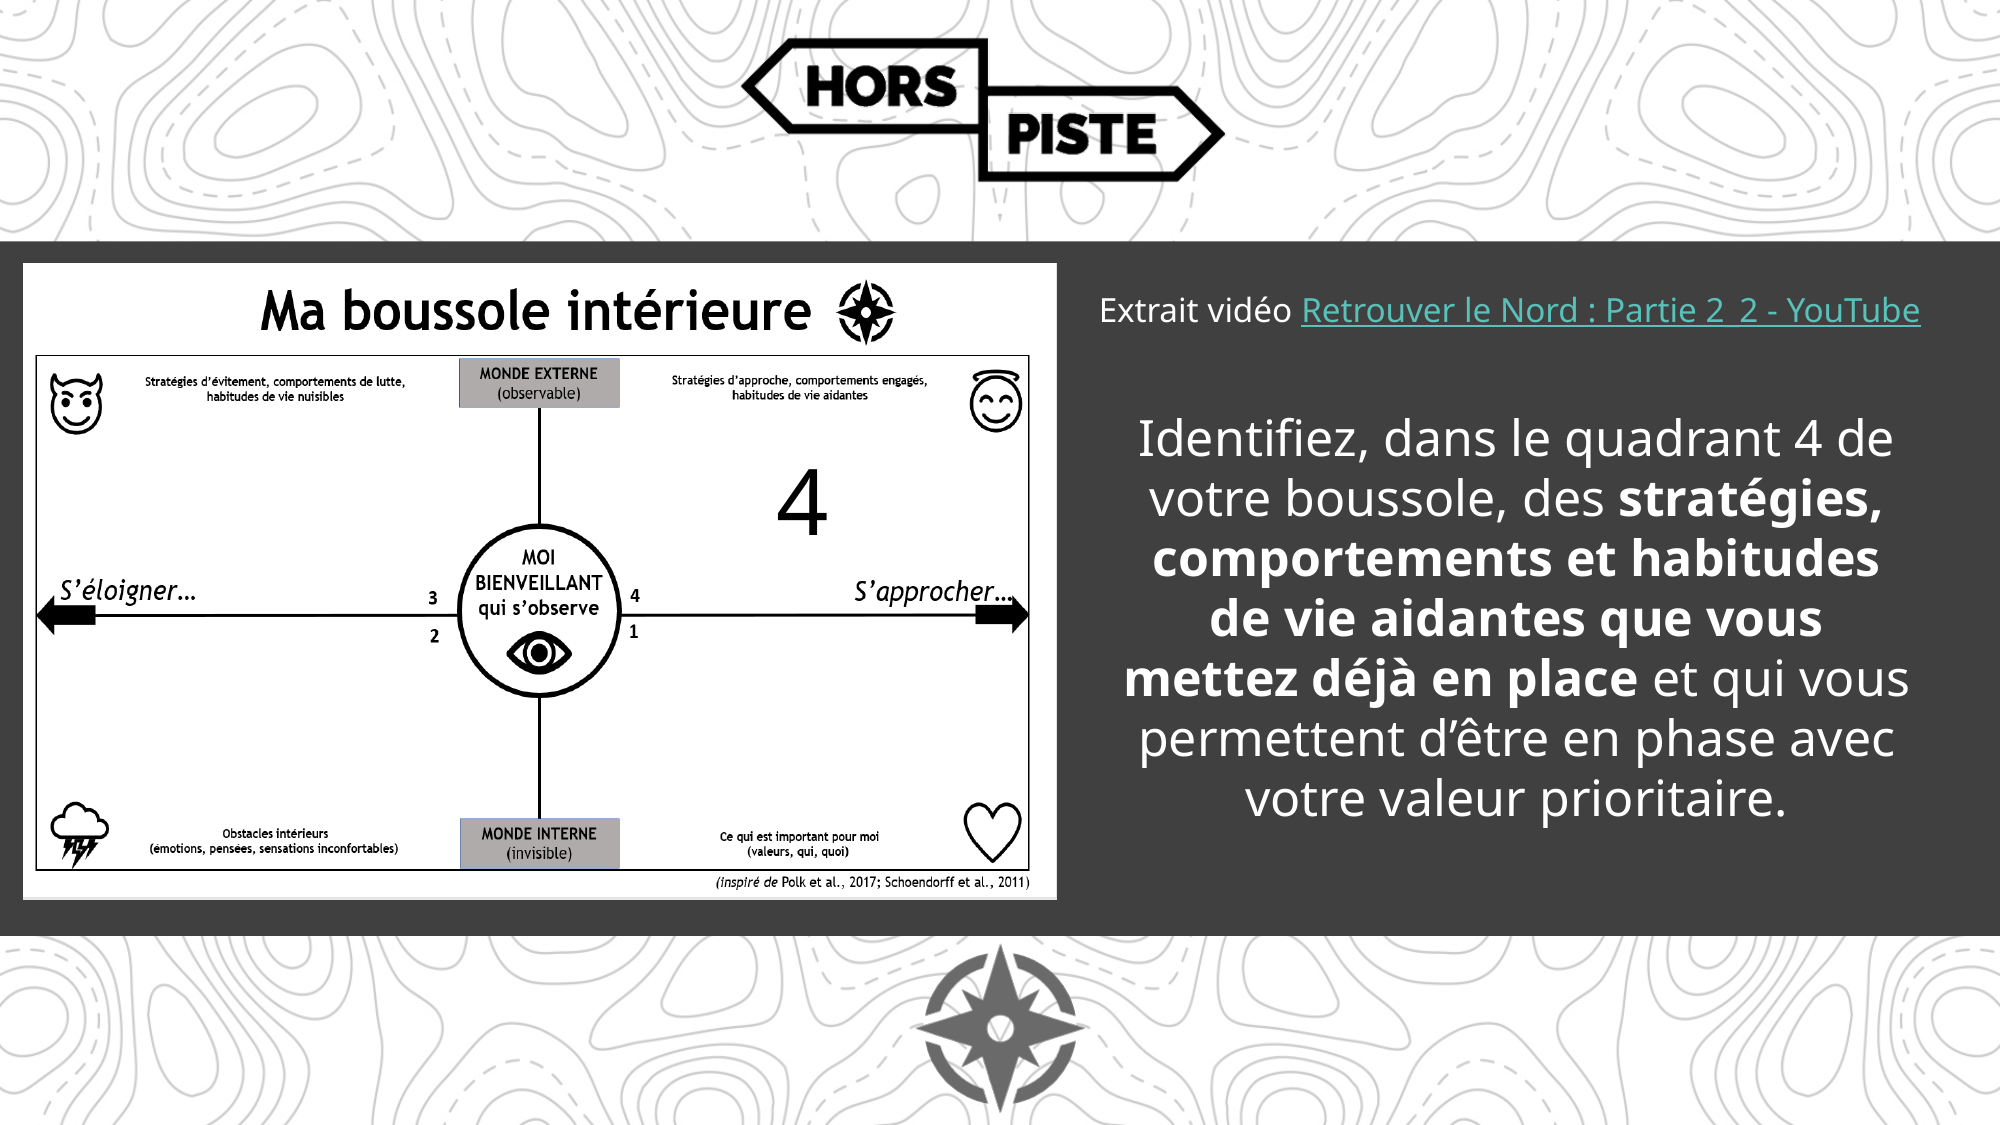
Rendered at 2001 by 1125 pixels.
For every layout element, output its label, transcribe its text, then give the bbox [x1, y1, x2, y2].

picture [0, 0, 2000, 900]
text_box [0, 241, 2000, 936]
picture [0, 921, 2000, 1125]
text_box Identifiez, dans le quadrant 4 de votre boussole, des stratégies, comportements et habitudes de vie aidantes que vous mettez déjà en place et qui vous permettent d’être en phase avec votre valeur prioritaire. [1107, 399, 1927, 879]
text_box Extrait vidéo Retrouver le Nord : Partie 2_2 - YouTube [1083, 281, 2000, 342]
